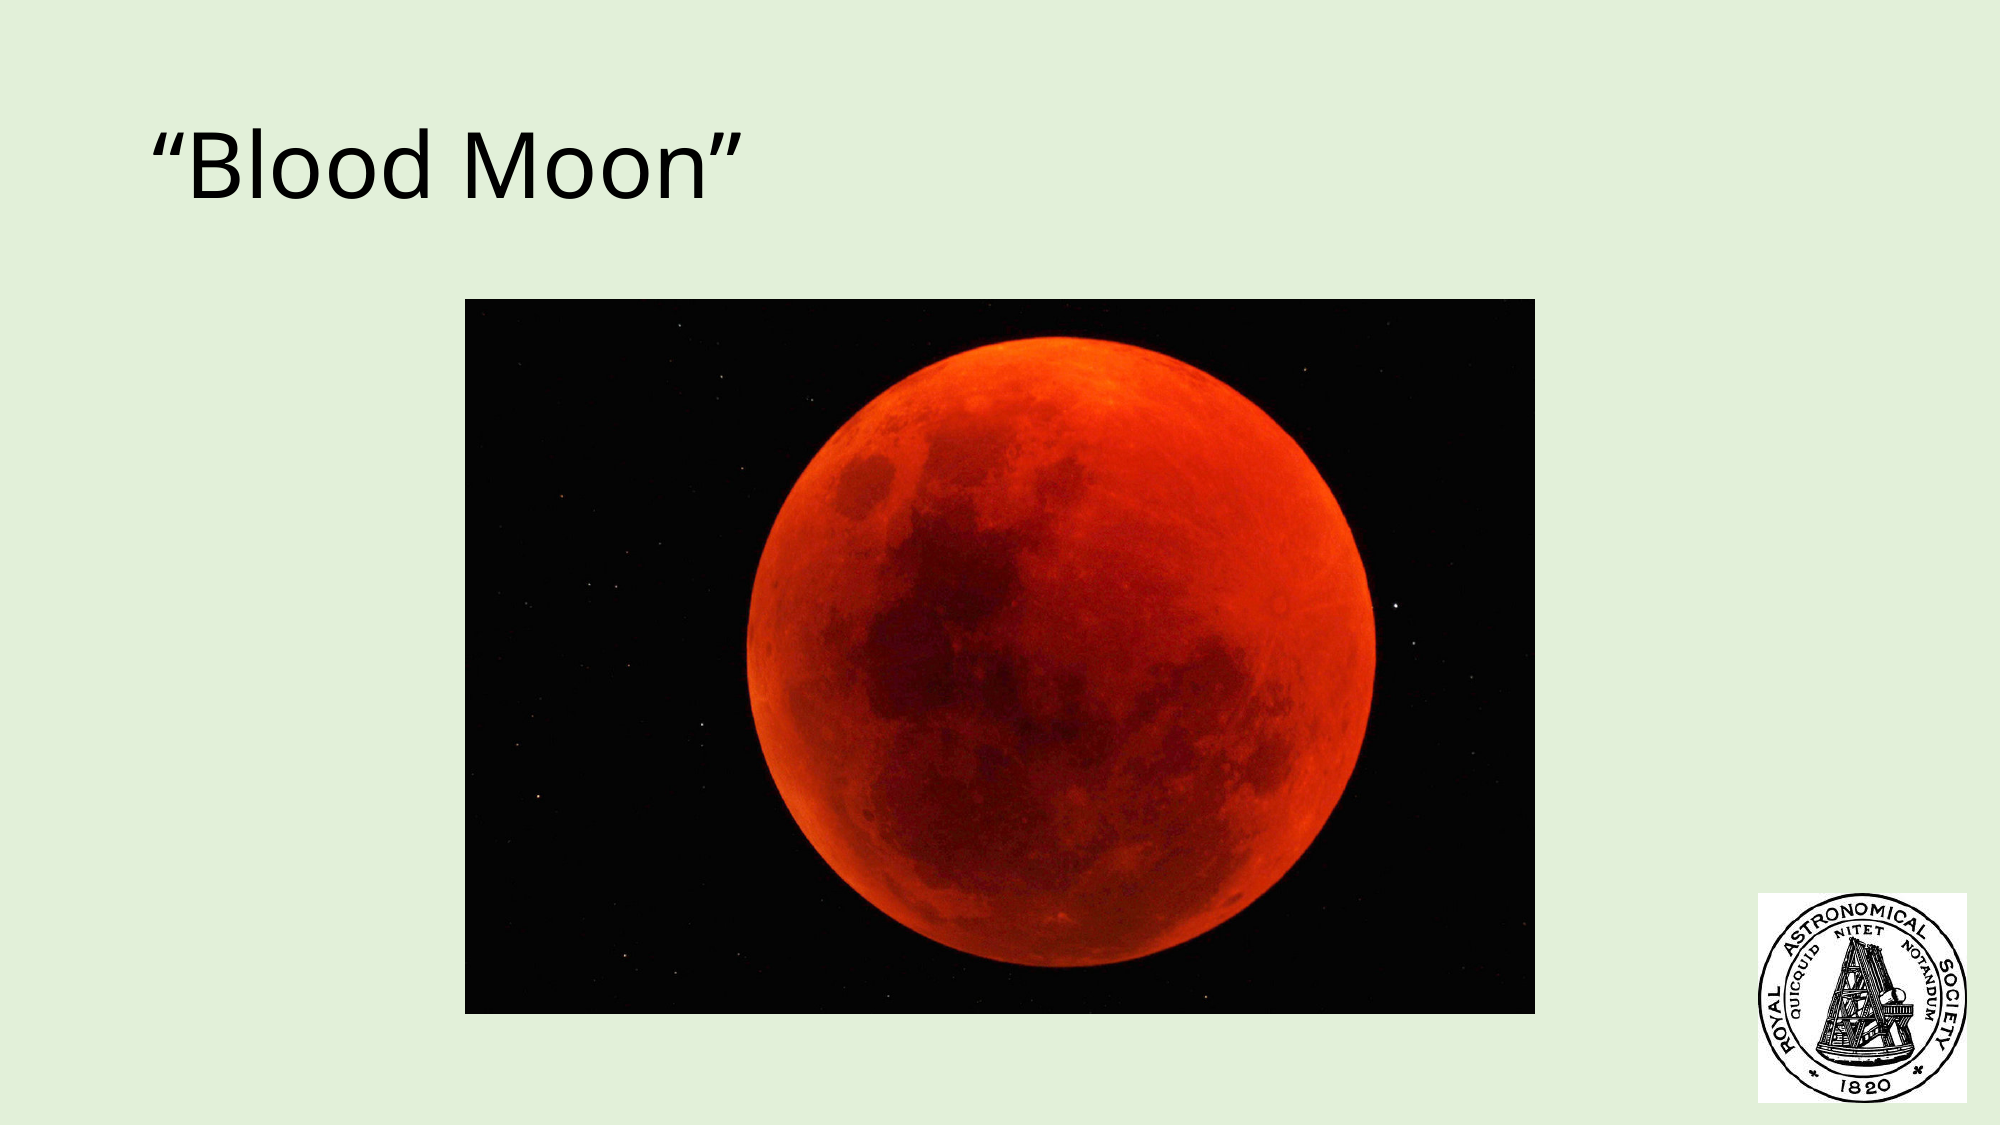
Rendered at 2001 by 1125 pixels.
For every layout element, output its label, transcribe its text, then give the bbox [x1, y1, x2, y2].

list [464, 299, 1535, 1014]
picture [1758, 892, 1967, 1103]
title “Blood Moon” [137, 59, 1863, 278]
